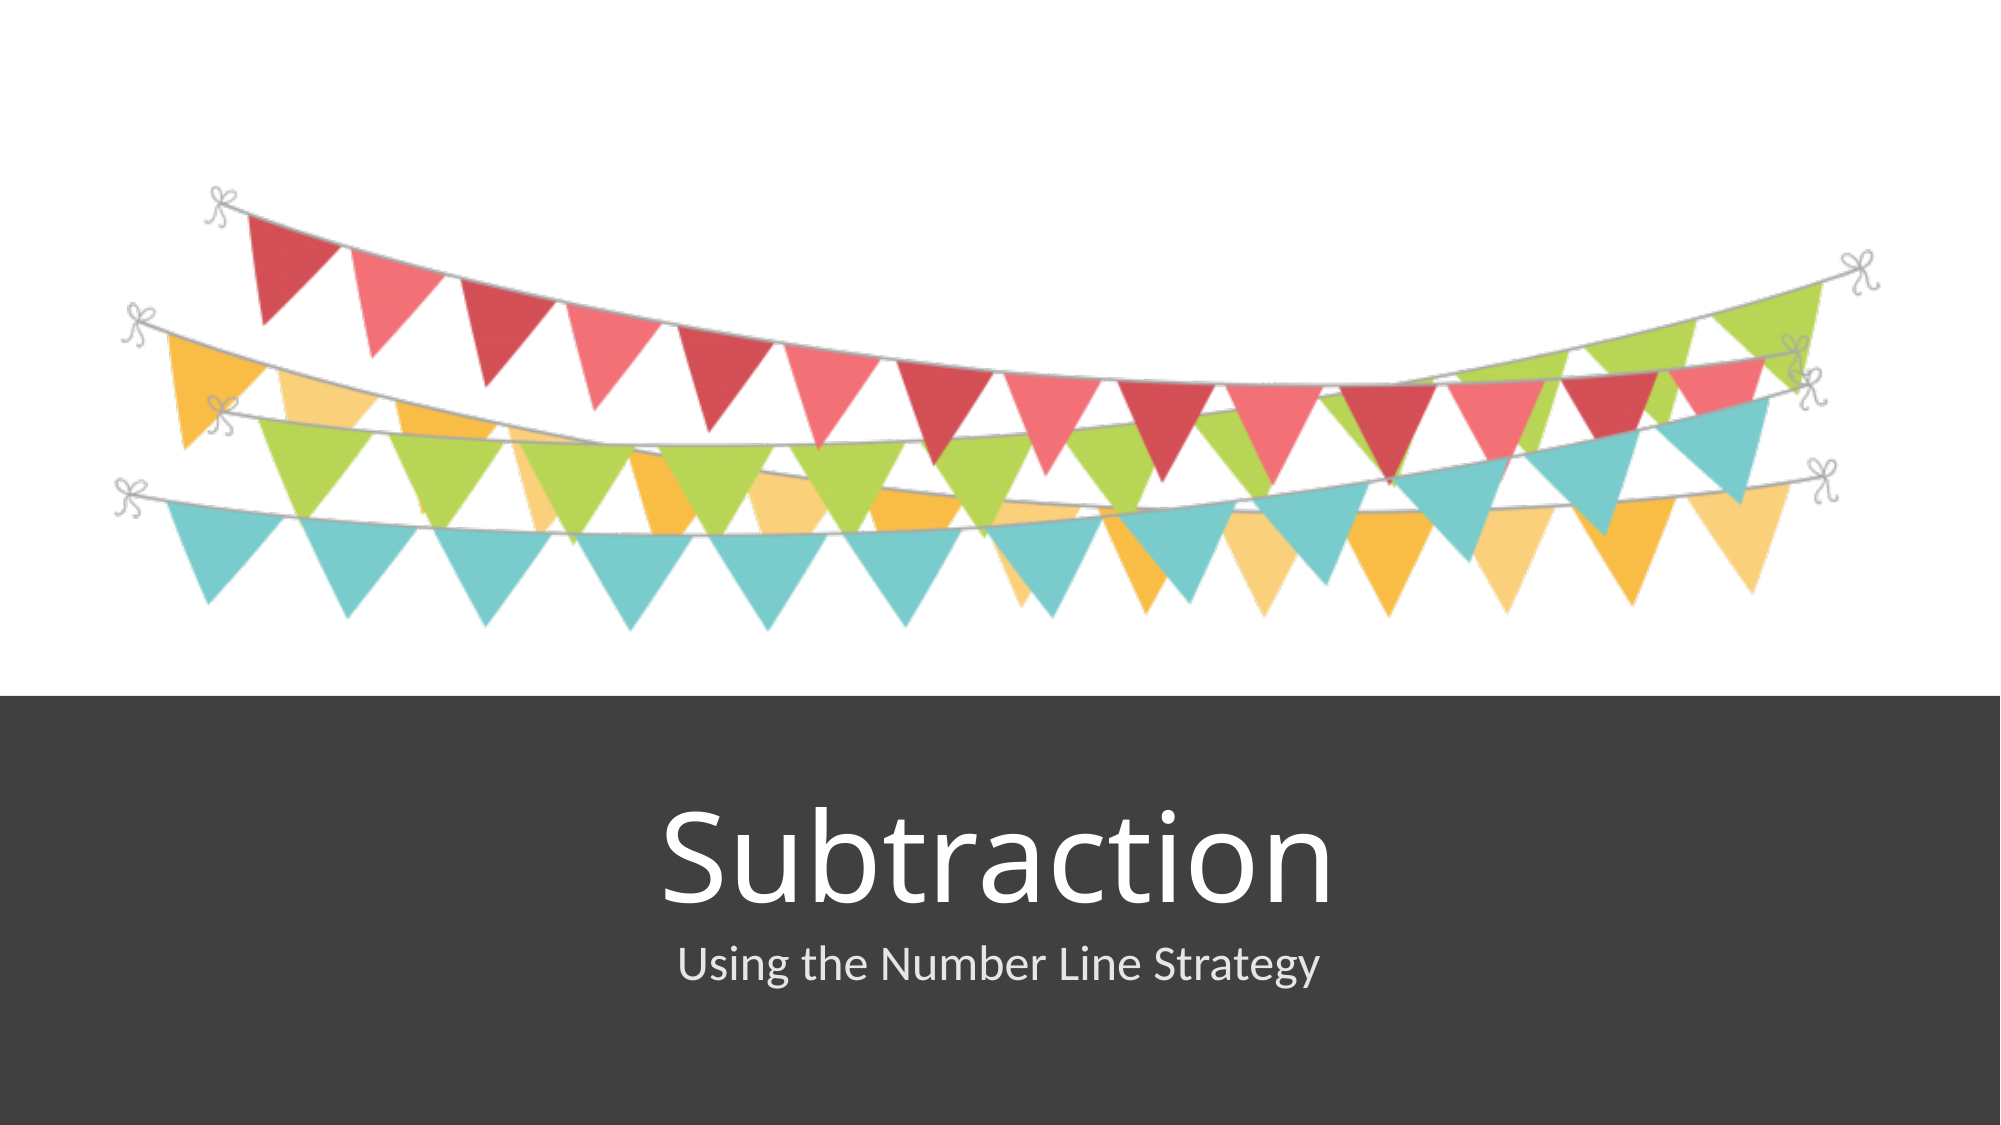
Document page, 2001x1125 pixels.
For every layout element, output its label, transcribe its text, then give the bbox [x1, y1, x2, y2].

picture [106, 186, 1895, 643]
text_box [0, 695, 2000, 1125]
subtitle Using the Number Line Strategy [225, 929, 1773, 1048]
title Subtraction [115, 738, 1882, 937]
